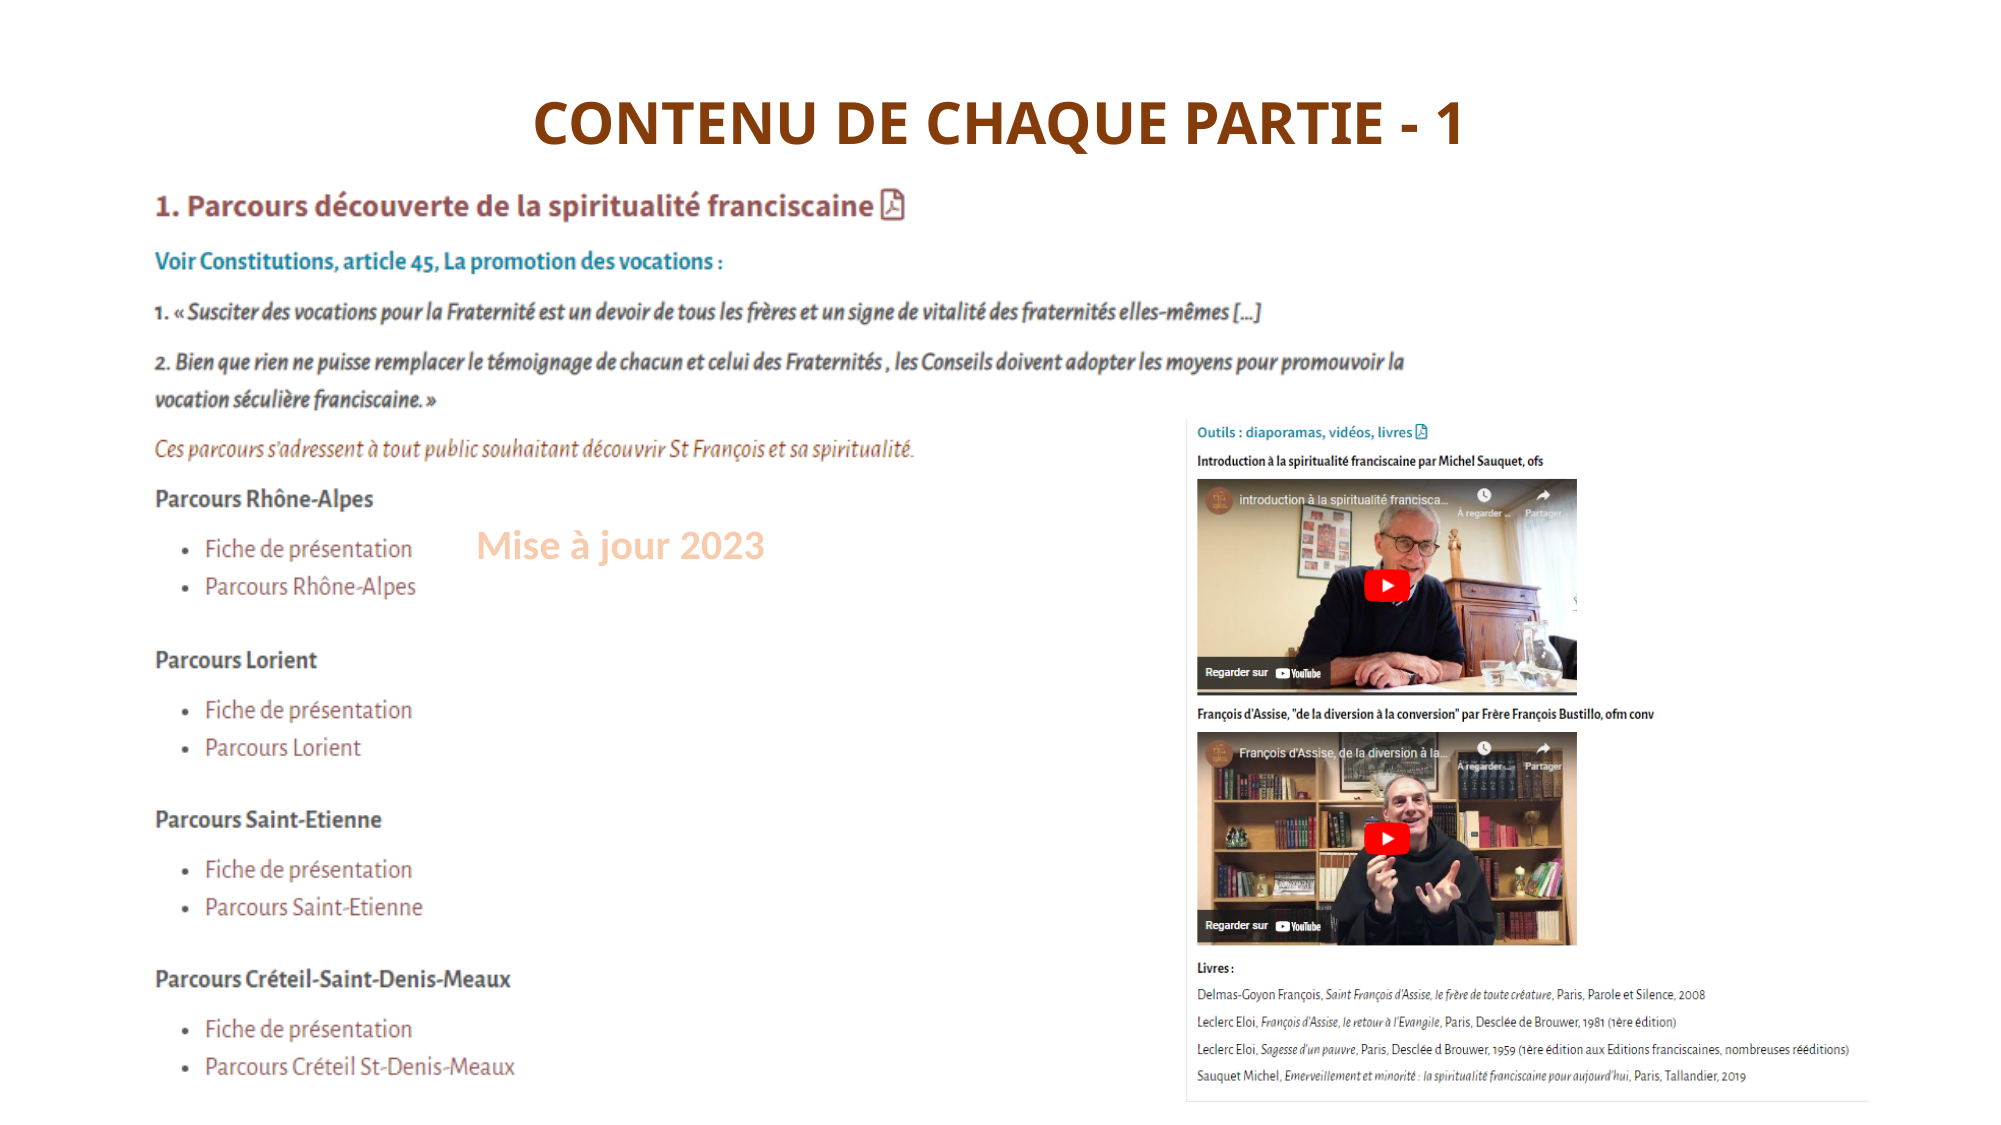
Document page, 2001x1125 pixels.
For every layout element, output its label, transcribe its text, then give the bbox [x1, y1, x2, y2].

picture [151, 168, 1868, 1108]
title CONTENU DE CHAQUE PARTIE - 1 [137, 59, 1863, 193]
